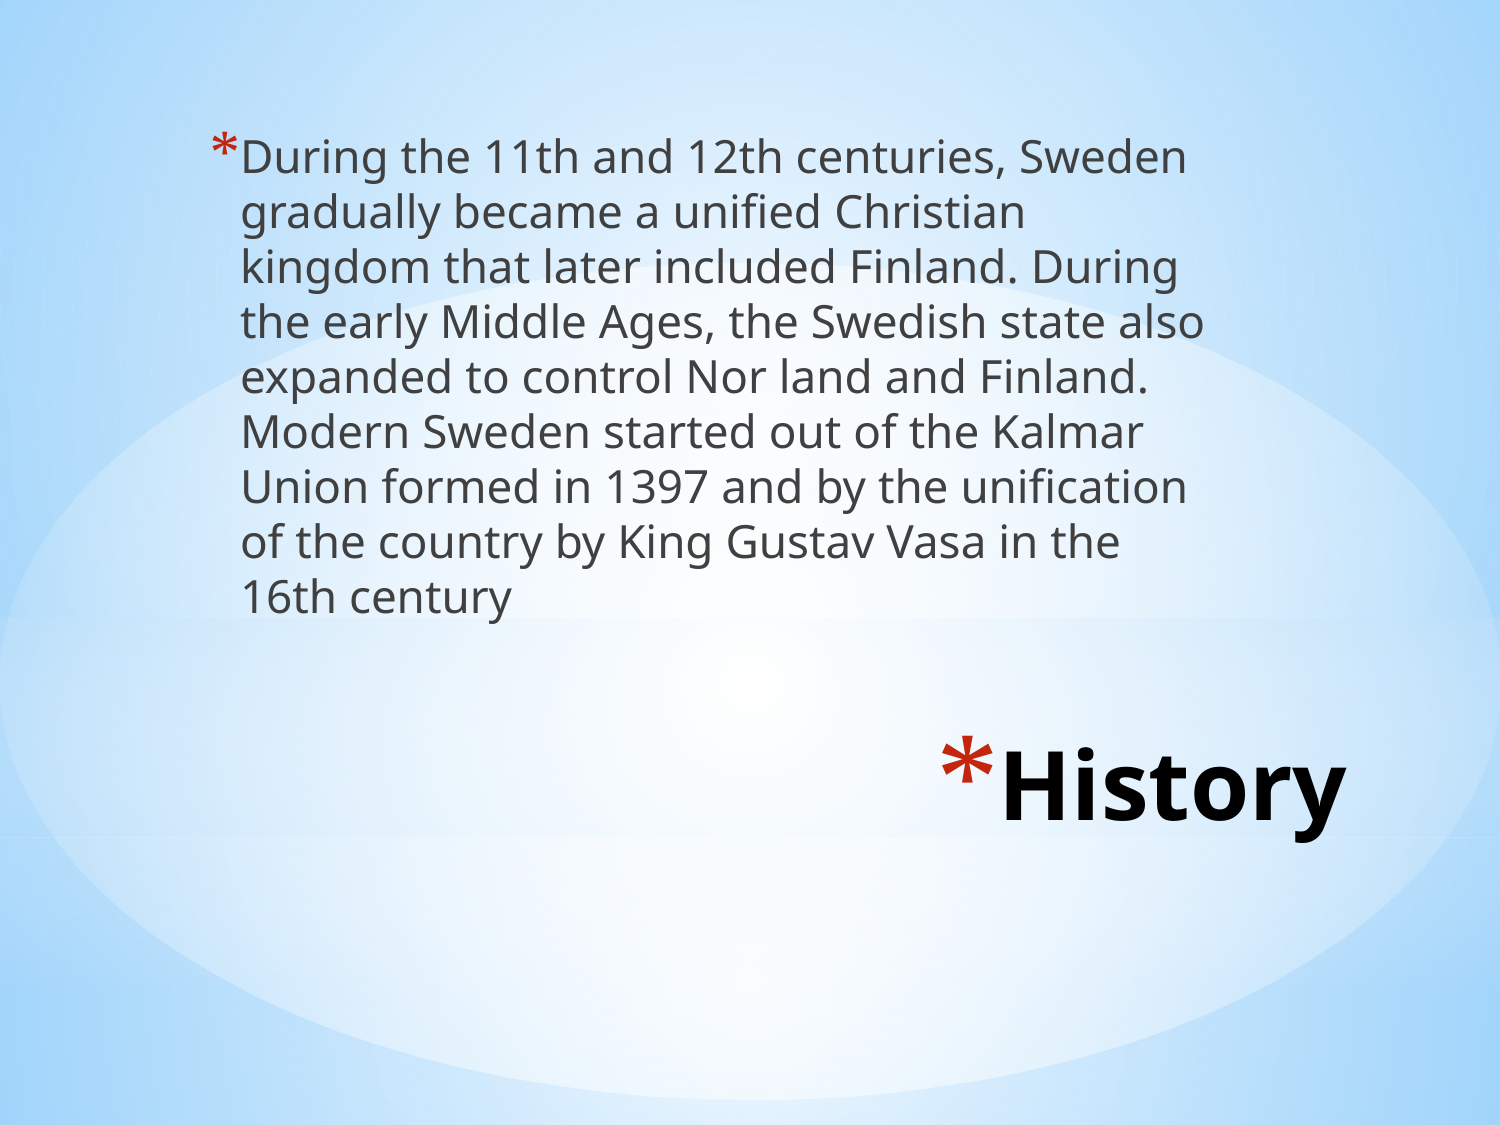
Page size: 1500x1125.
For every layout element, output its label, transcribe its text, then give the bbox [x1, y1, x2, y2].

title History [294, 717, 1363, 905]
list During the 11th and 12th centuries, Sweden gradually became a unified Christian kingdom that later included Finland. During the early Middle Ages, the Swedish state also expanded to control Nor land and Finland. Modern Sweden started out of the Kalmar Union formed in 1397 and by the unification of the country by King Gustav Vasa in the 16th century [187, 120, 1238, 690]
